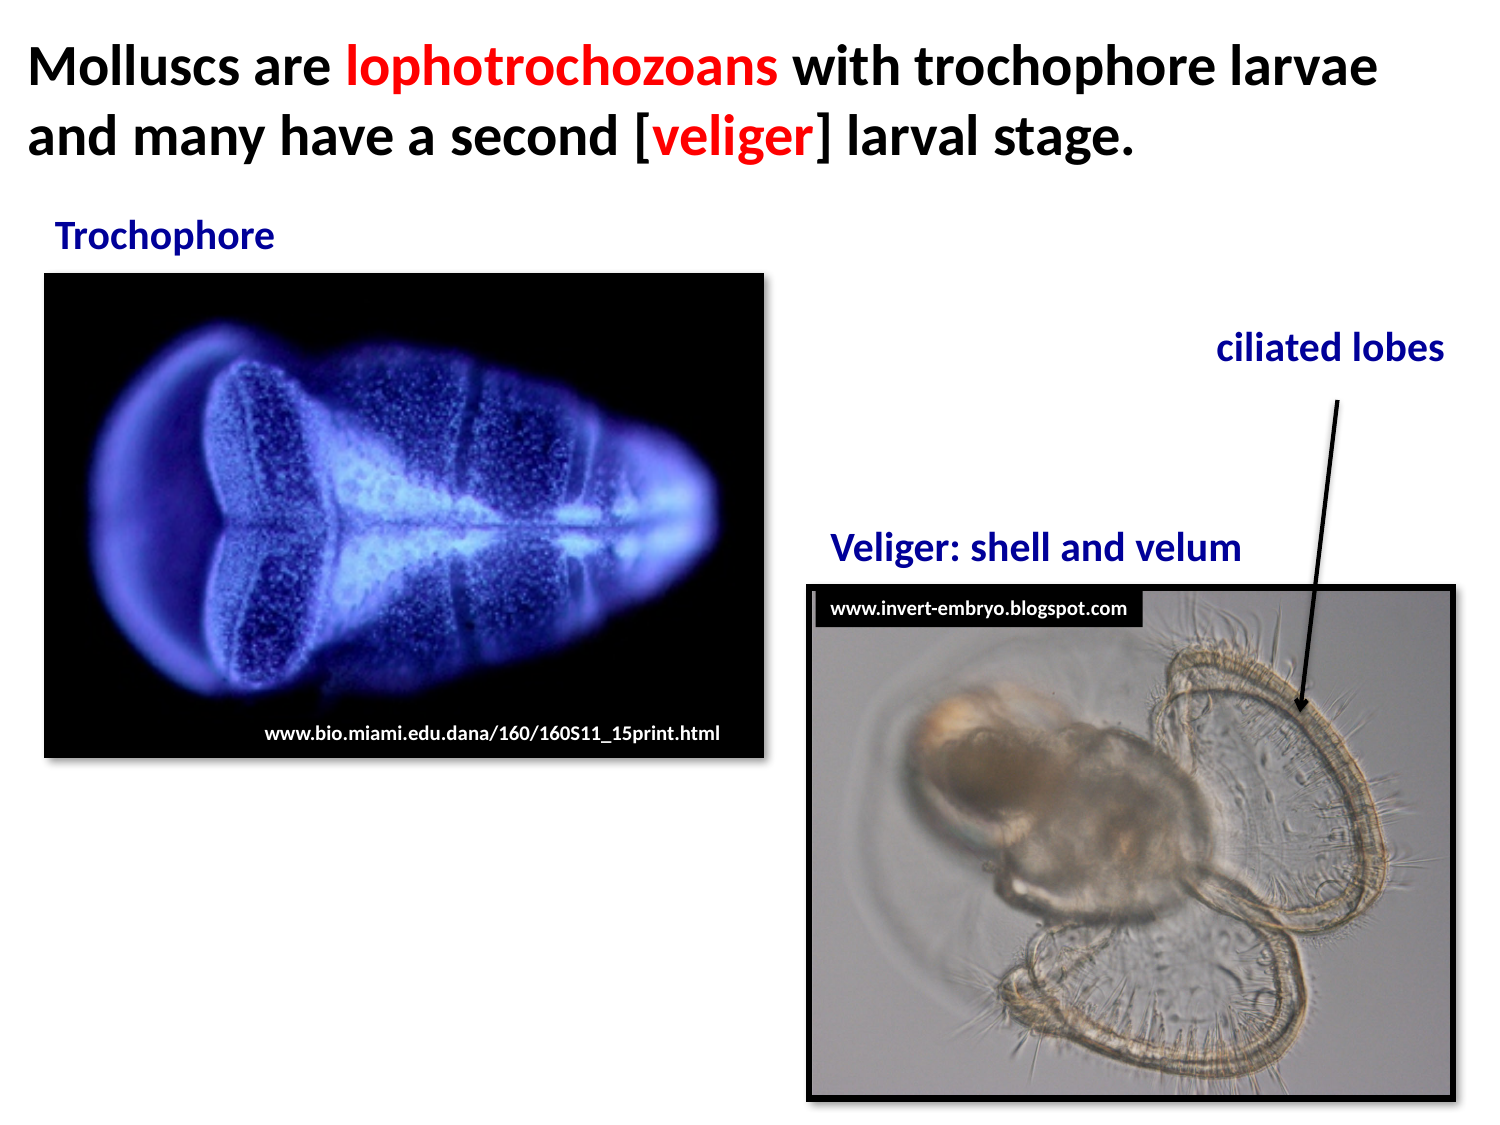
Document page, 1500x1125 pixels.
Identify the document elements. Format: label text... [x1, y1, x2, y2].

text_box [37, 199, 758, 754]
text_box Veliger: shell and velum [815, 512, 1258, 578]
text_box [1299, 399, 1338, 713]
text_box ciliated lobes [1201, 312, 1460, 378]
picture [812, 590, 1451, 1096]
title Molluscs are lophotrochozoans with trochophore larvae and many have a second [veliger] larval stage. [12, 19, 1493, 177]
